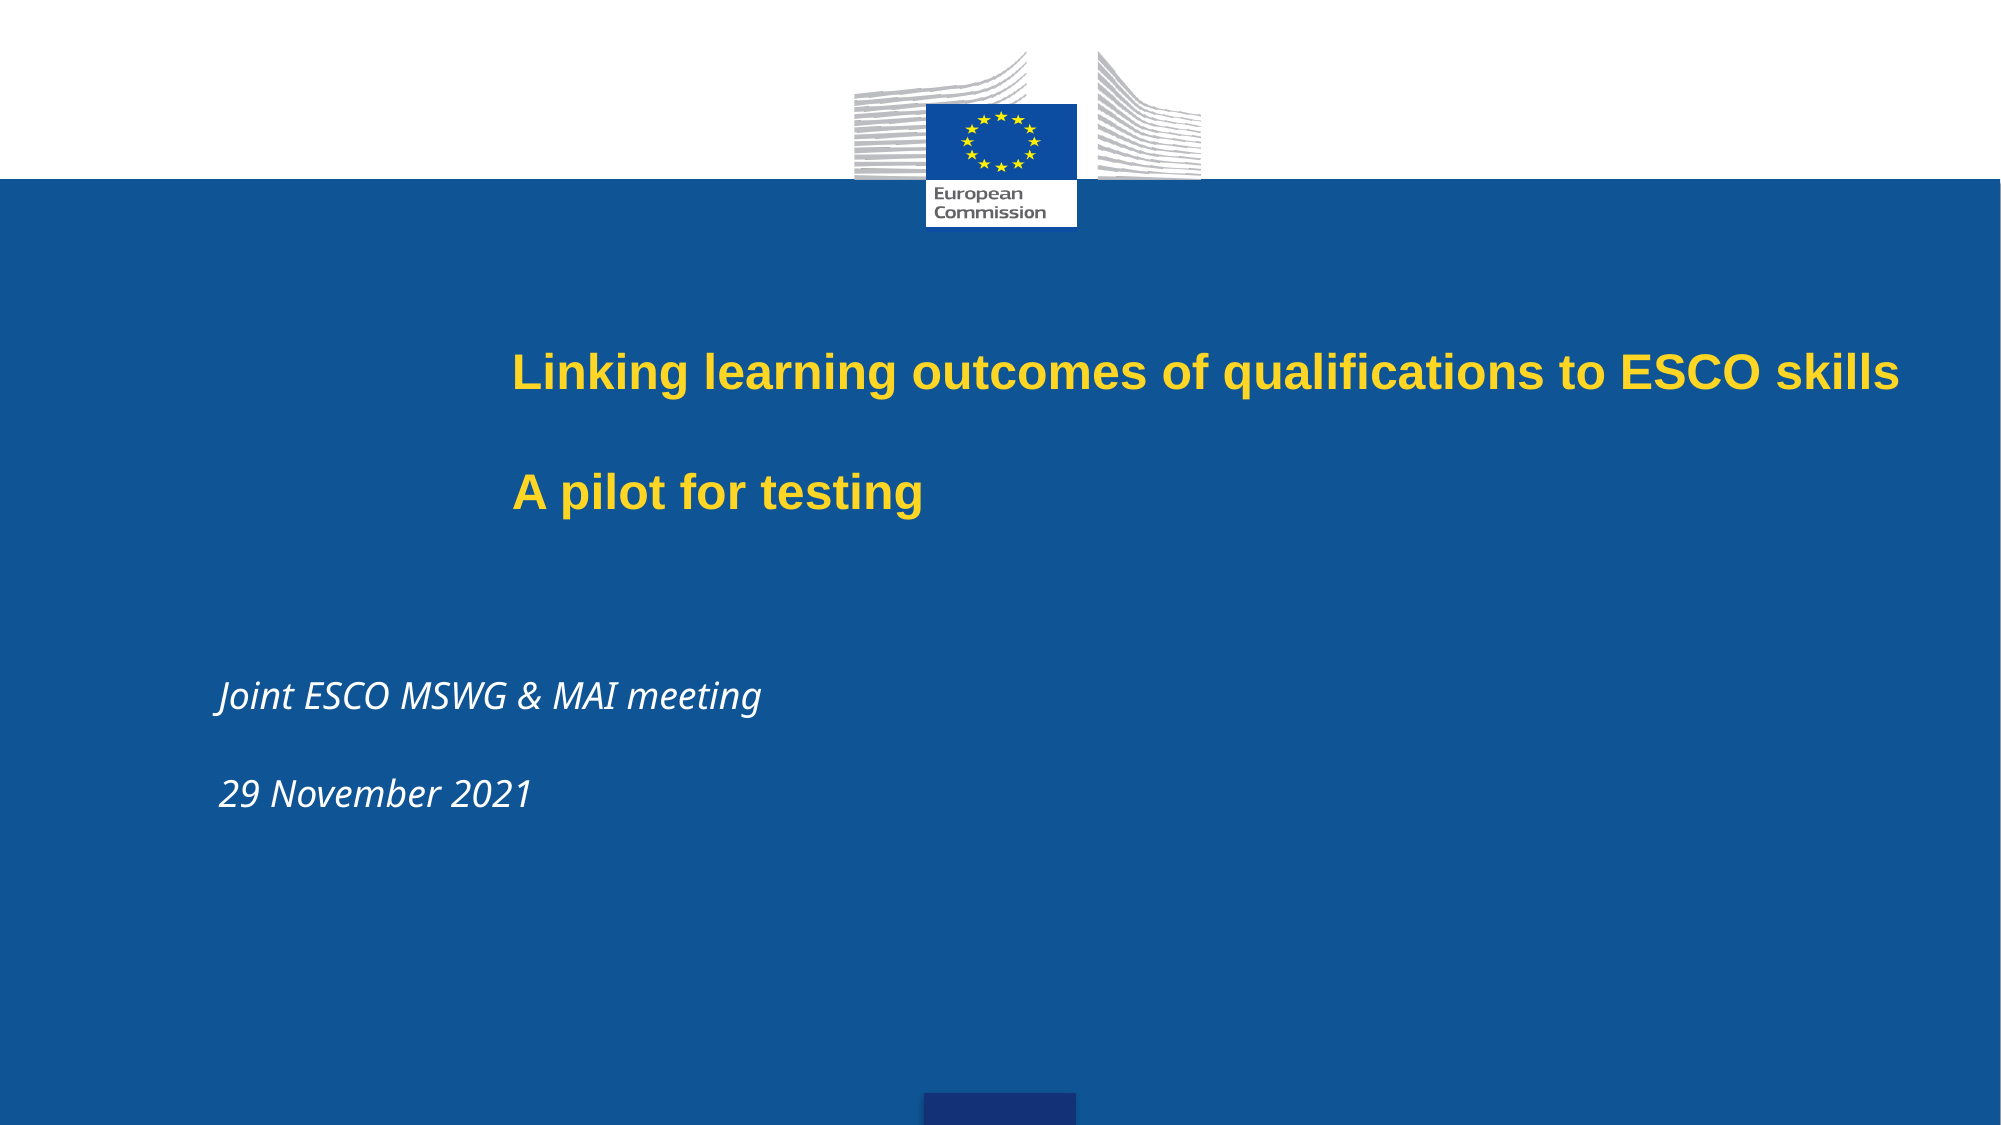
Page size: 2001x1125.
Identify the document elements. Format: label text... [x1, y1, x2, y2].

list Joint ESCO MSWG & MAI meeting 29 November 2021 [203, 664, 1173, 924]
title Linking learning outcomes of qualifications to ESCO skills A pilot for testing [437, 240, 1975, 619]
